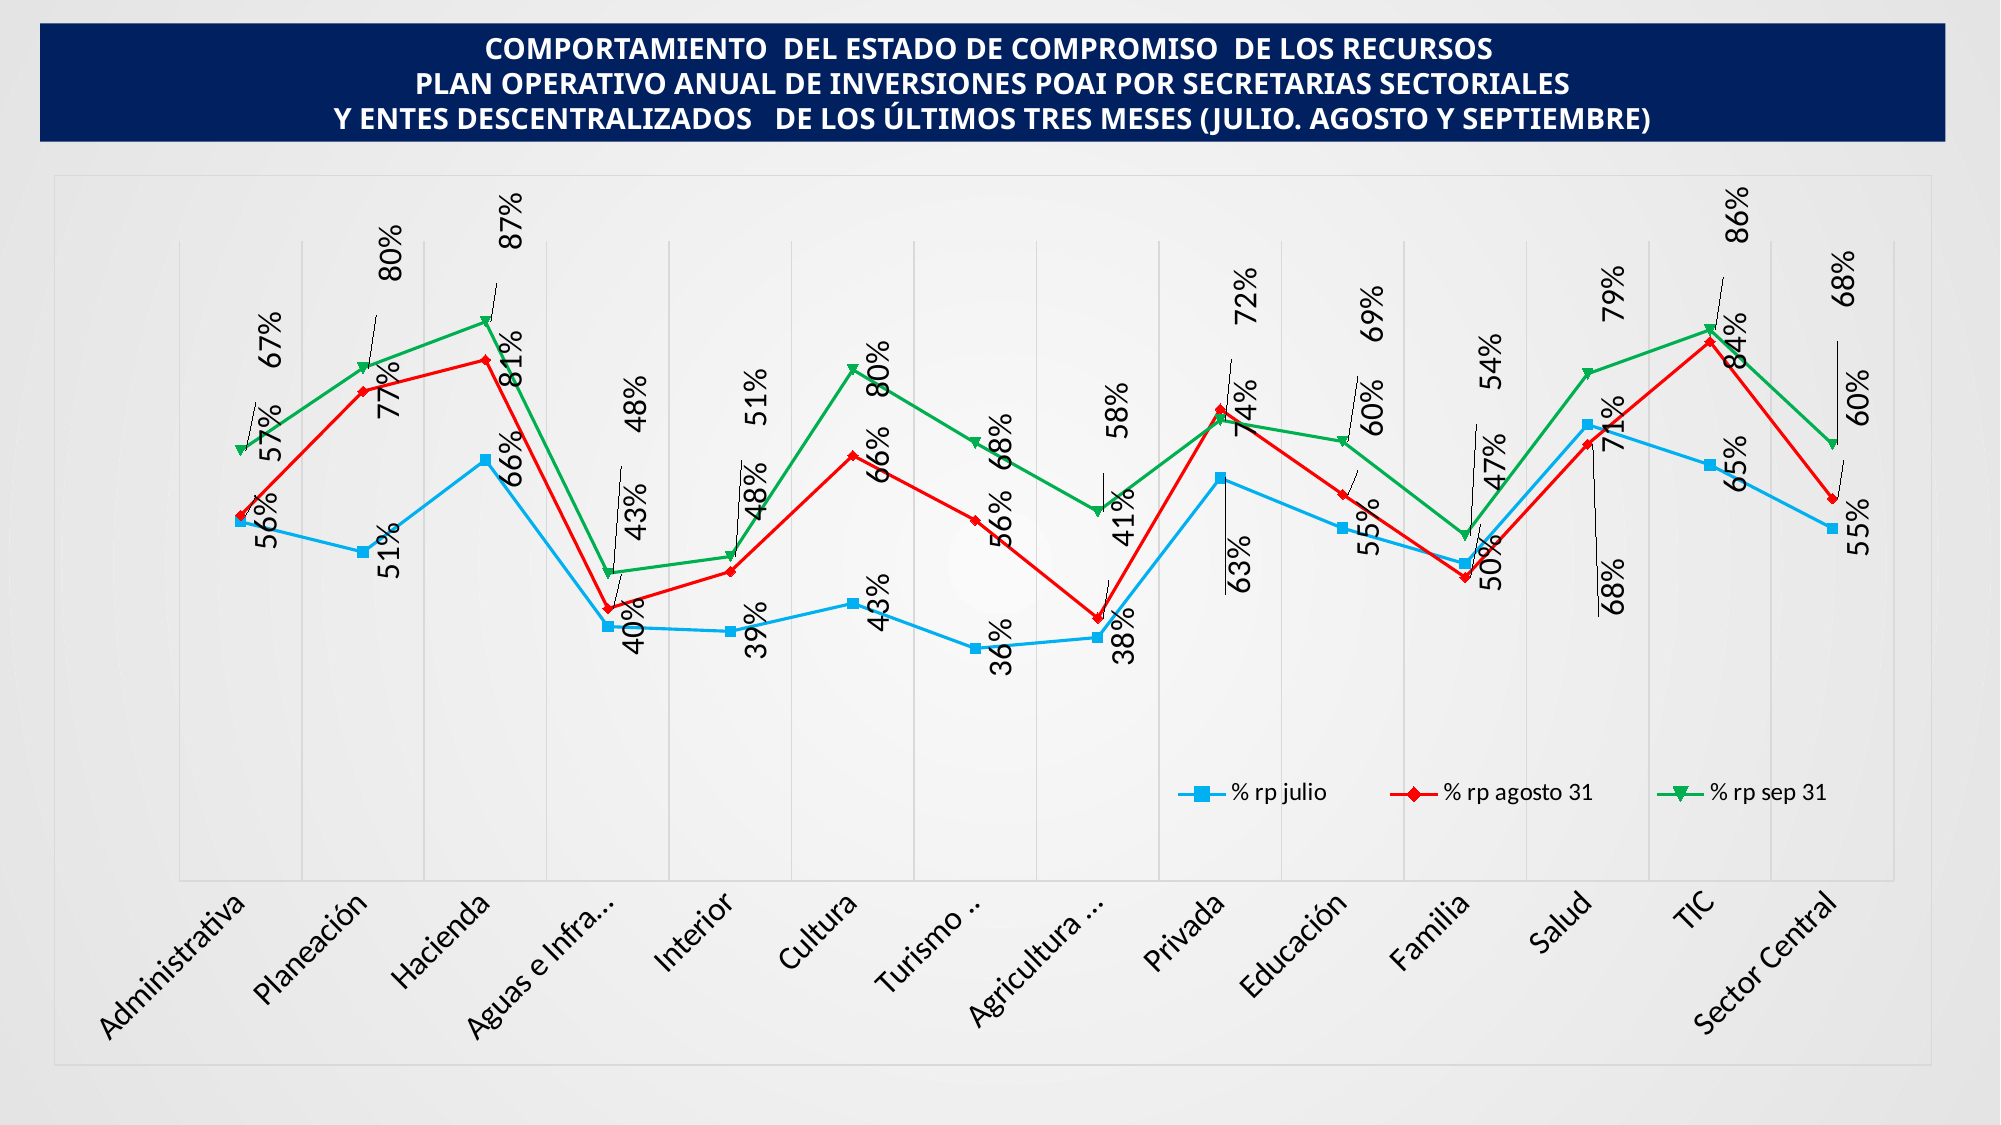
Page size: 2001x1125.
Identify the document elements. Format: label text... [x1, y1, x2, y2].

text_box COMPORTAMIENTO DEL ESTADO DE COMPROMISO DE LOS RECURSOS PLAN OPERATIVO ANUAL DE INVERSIONES POAI POR SECRETARIAS SECTORIALES Y ENTES DESCENTRALIZADOS DE LOS ÚLTIMOS TRES MESES (JULIO. AGOSTO Y SEPTIEMBRE) [39, 22, 1946, 143]
chart [53, 174, 1933, 1066]
